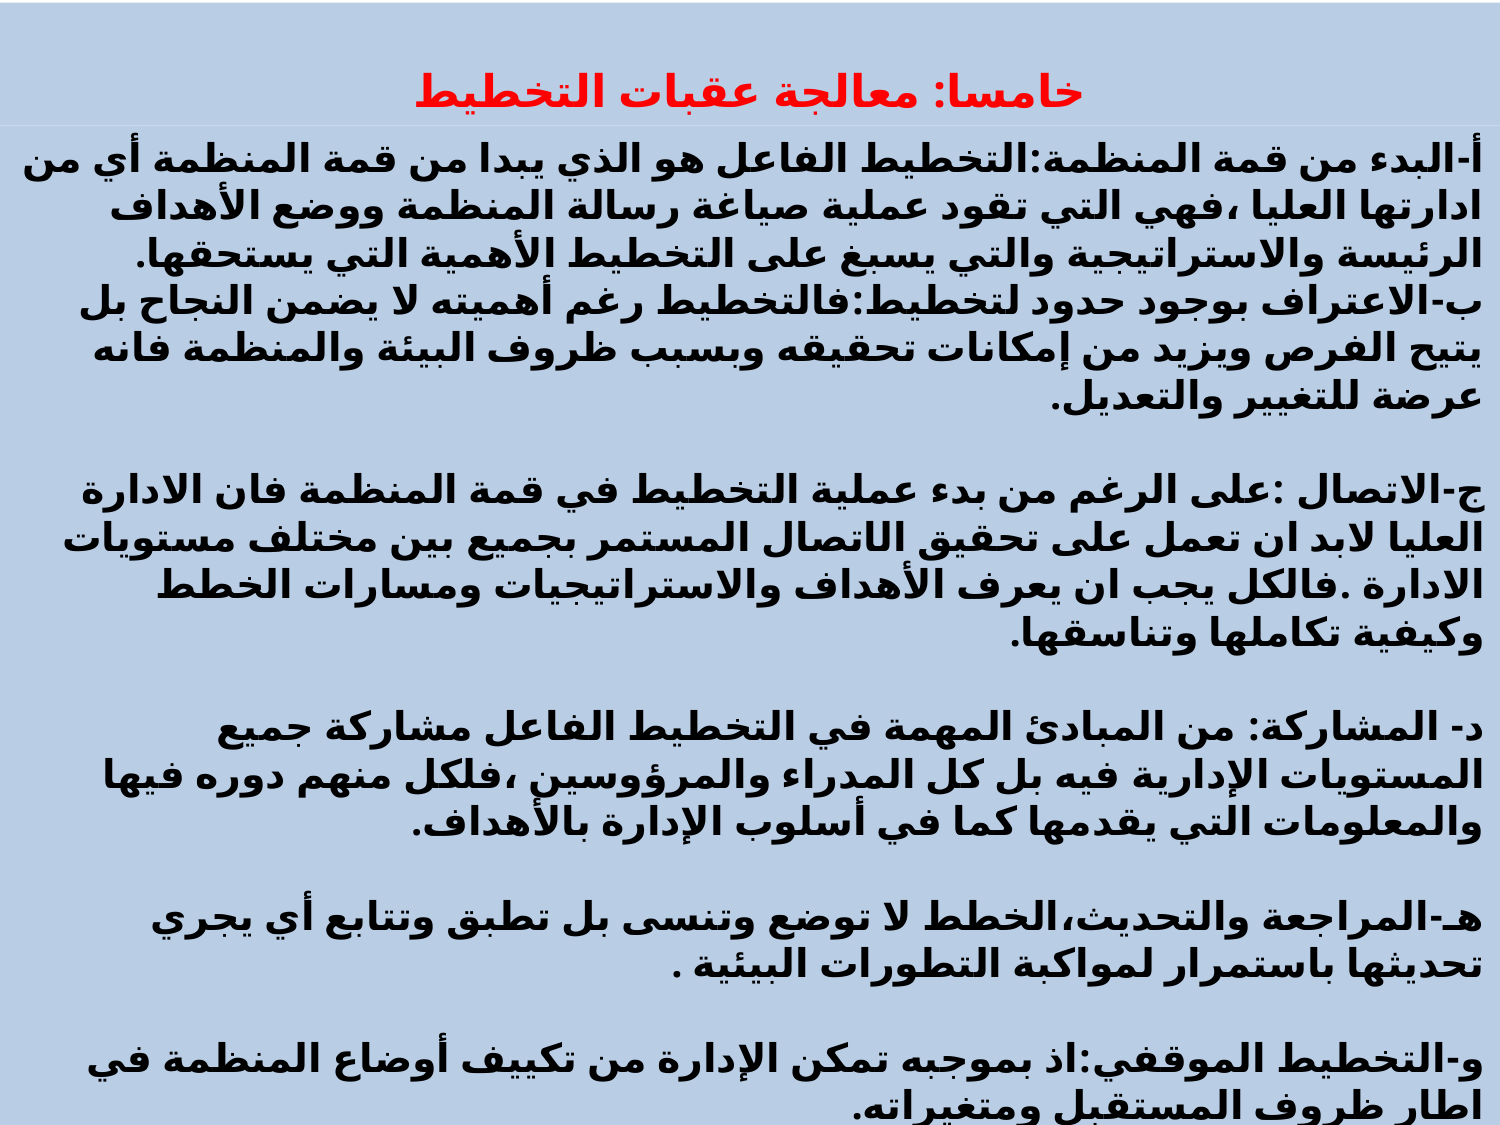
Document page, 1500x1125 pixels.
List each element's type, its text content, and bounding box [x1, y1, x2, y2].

title أ-البدء من قمة المنظمة:التخطيط الفاعل هو الذي يبدا من قمة المنظمة أي من ادارتها العليا ،فهي التي تقود عملية صياغة رسالة المنظمة ووضع الأهداف الرئيسة والاستراتيجية والتي يسبغ على التخطيط الأهمية التي يستحقها. ب-الاعتراف بوجود حدود لتخطيط:فالتخطيط رغم أهميته لا يضمن النجاح بل يتيح الفرص ويزيد من إمكانات تحقيقه وبسبب ظروف البيئة والمنظمة فانه عرضة للتغيير والتعديل. ج-الاتصال :على الرغم من بدء عملية التخطيط في قمة المنظمة فان الادارة العليا لابد ان تعمل على تحقيق الاتصال المستمر بجميع بين مختلف مستويات الادارة .فالكل يجب ان يعرف الأهداف والاستراتيجيات ومسارات الخطط وكيفية تكاملها وتناسقها. د- المشاركة: من المبادئ المهمة في التخطيط الفاعل مشاركة جميع المستويات الإدارية فيه بل كل المدراء والمرؤوسين ،فلكل منهم دوره فيها والمعلومات التي يقدمها كما في أسلوب الإدارة بالأهداف. هـ-المراجعة والتحديث،الخطط لا توضع وتنسى بل تطبق وتتابع أي يجري تحديثها باستمرار لمواكبة التطورات البيئية . و-التخطيط الموقفي:اذ بموجبه تمكن الإدارة من تكييف أوضاع المنظمة في اطار ظروف المستقبل ومتغيراته. [0, 126, 1500, 1125]
list خامسا: معالجة عقبات التخطيط [0, 2, 1500, 126]
